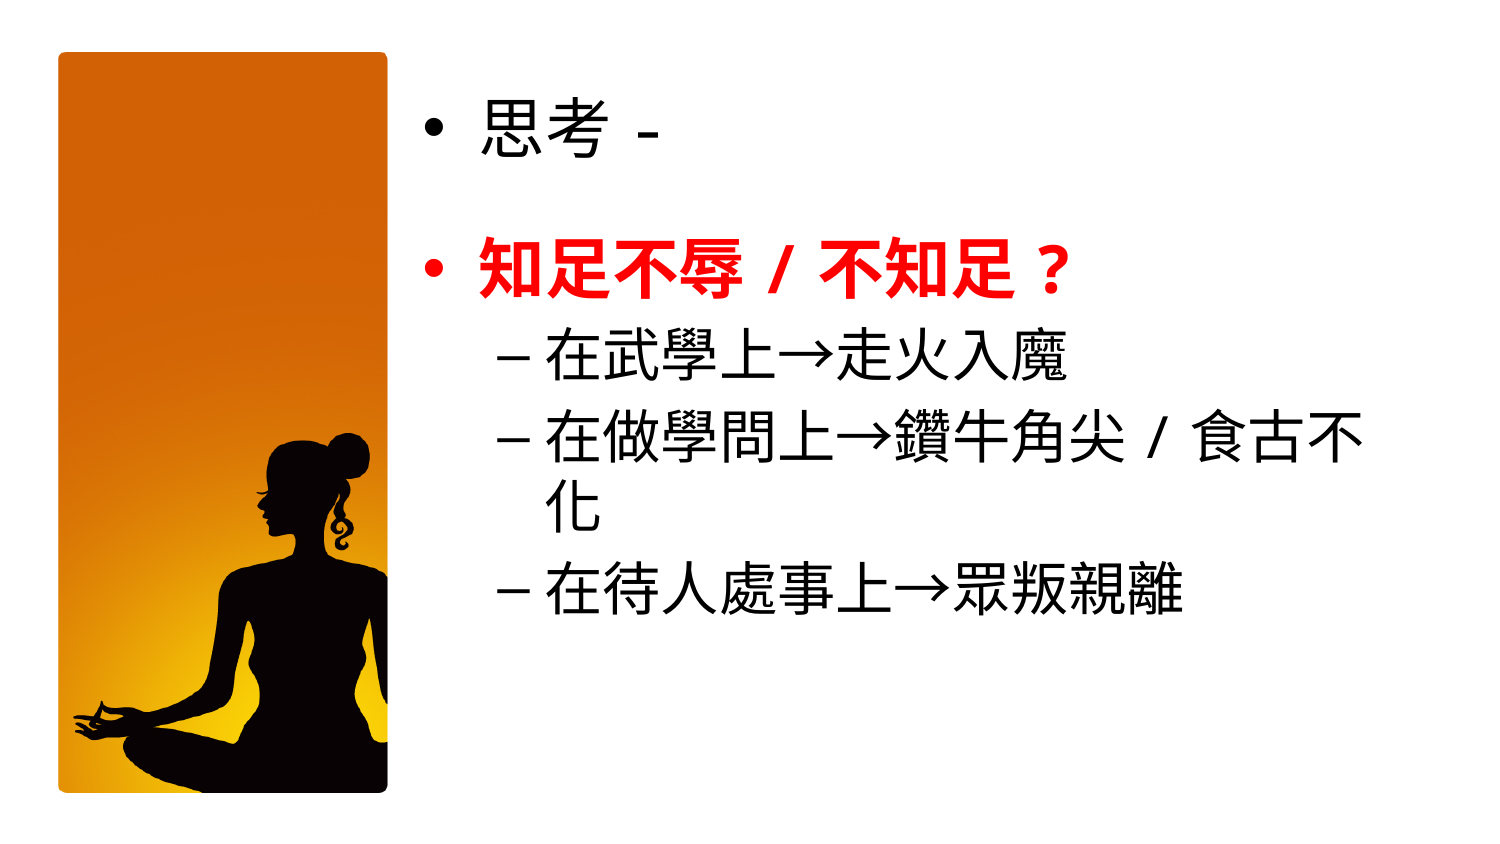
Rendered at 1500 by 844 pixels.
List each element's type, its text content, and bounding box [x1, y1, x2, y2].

title 思考- [407, 56, 1425, 197]
picture [0, 0, 1500, 844]
list 知足不辱/不知足? 在武學上→走火入魔 在做學問上→鑽牛角尖/食古不化 在待人處事上→眾叛親離 [407, 219, 1425, 777]
